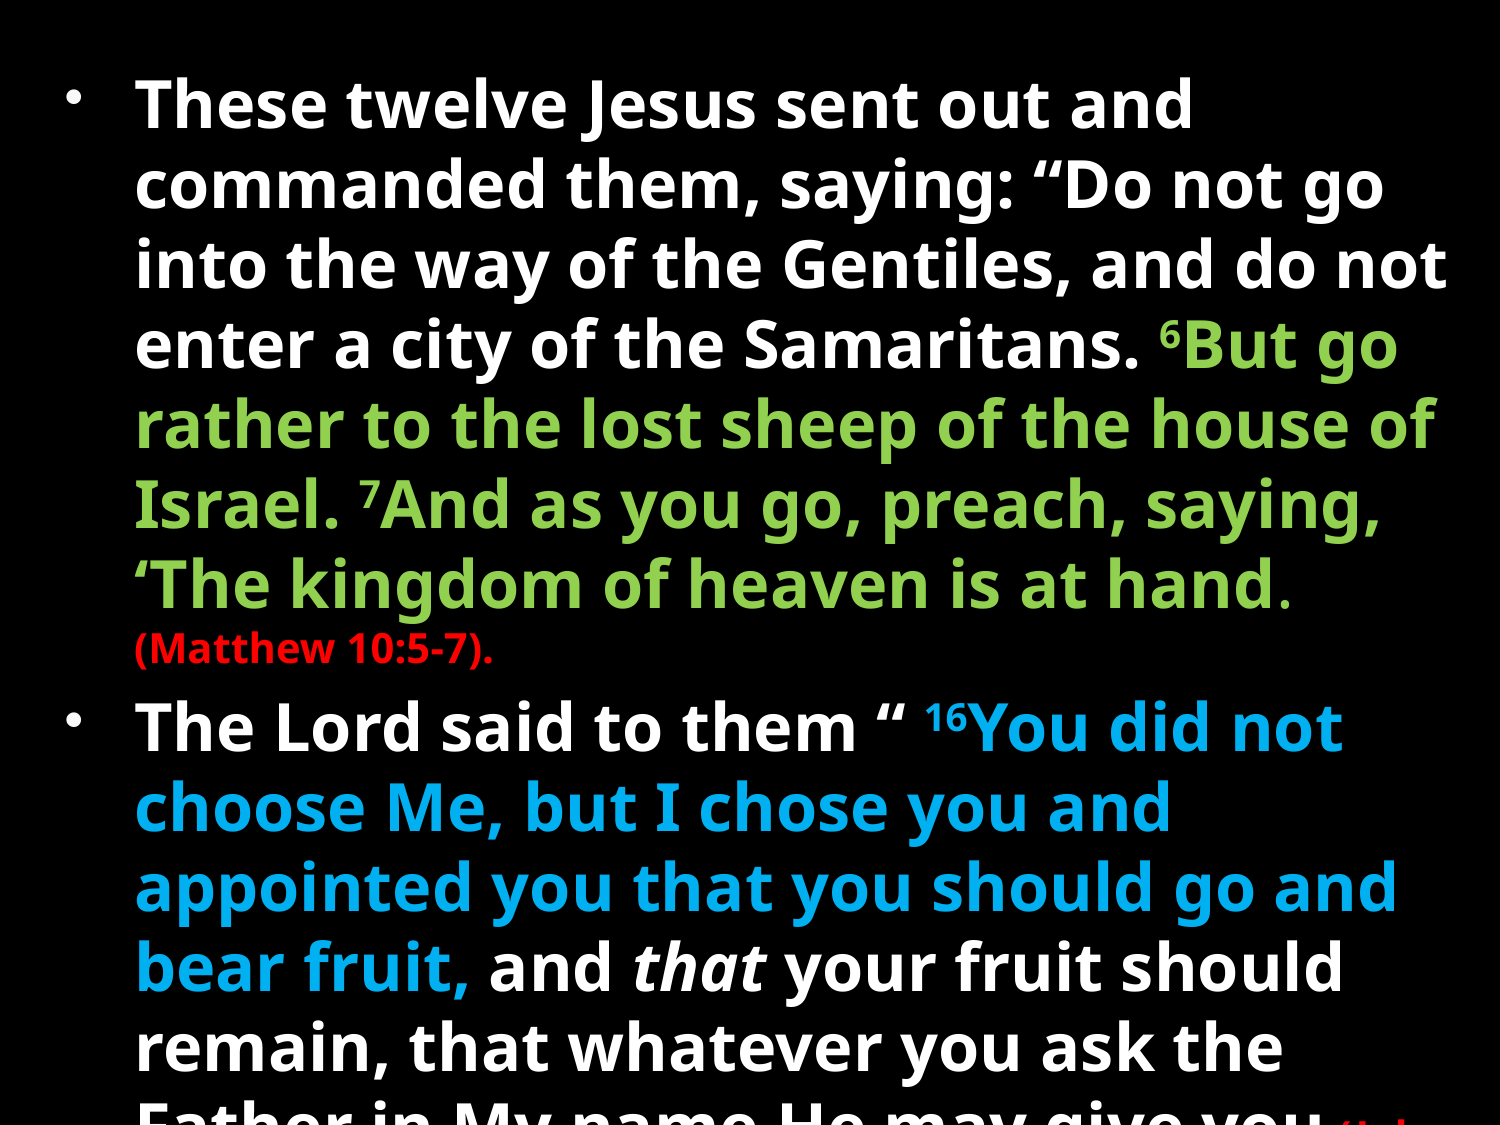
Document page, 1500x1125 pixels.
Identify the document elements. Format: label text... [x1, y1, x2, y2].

list These twelve Jesus sent out and commanded them, saying: “Do not go into the way of the Gentiles, and do not enter a city of the Samaritans. 6But go rather to the lost sheep of the house of Israel. 7And as you go, preach, saying, ‘The kingdom of heaven is at hand.(Matthew 10:5-7). The Lord said to them “ 16You did not choose Me, but I chose you and appointed you that you should go and bear fruit, and that your fruit should remain, that whatever you ask the Father in My name He may give you.(John 15:16) [29, 54, 1500, 1094]
